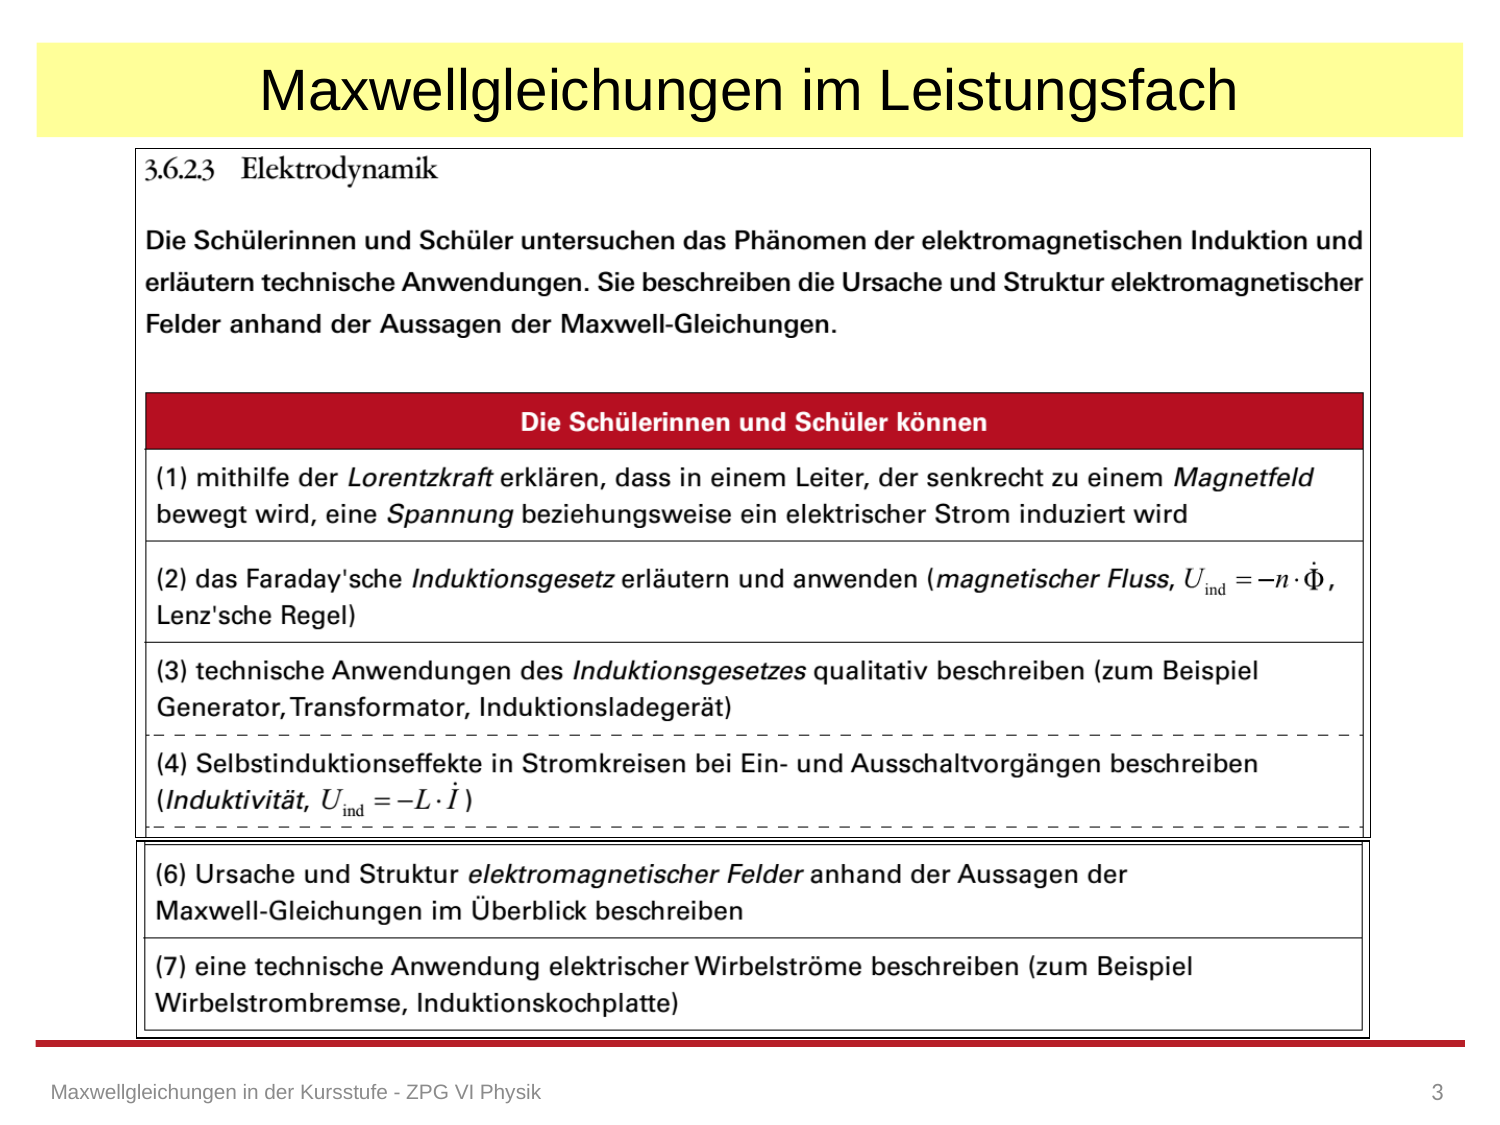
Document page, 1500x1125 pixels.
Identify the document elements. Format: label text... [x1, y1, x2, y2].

footer Maxwellgleichungen in der Kursstufe - ZPG VI Physik [35, 1061, 768, 1122]
title Maxwellgleichungen im Leistungsfach [75, 45, 1425, 161]
picture [137, 841, 1369, 1038]
picture [135, 148, 1370, 837]
slide_number 3 [1108, 1060, 1459, 1121]
